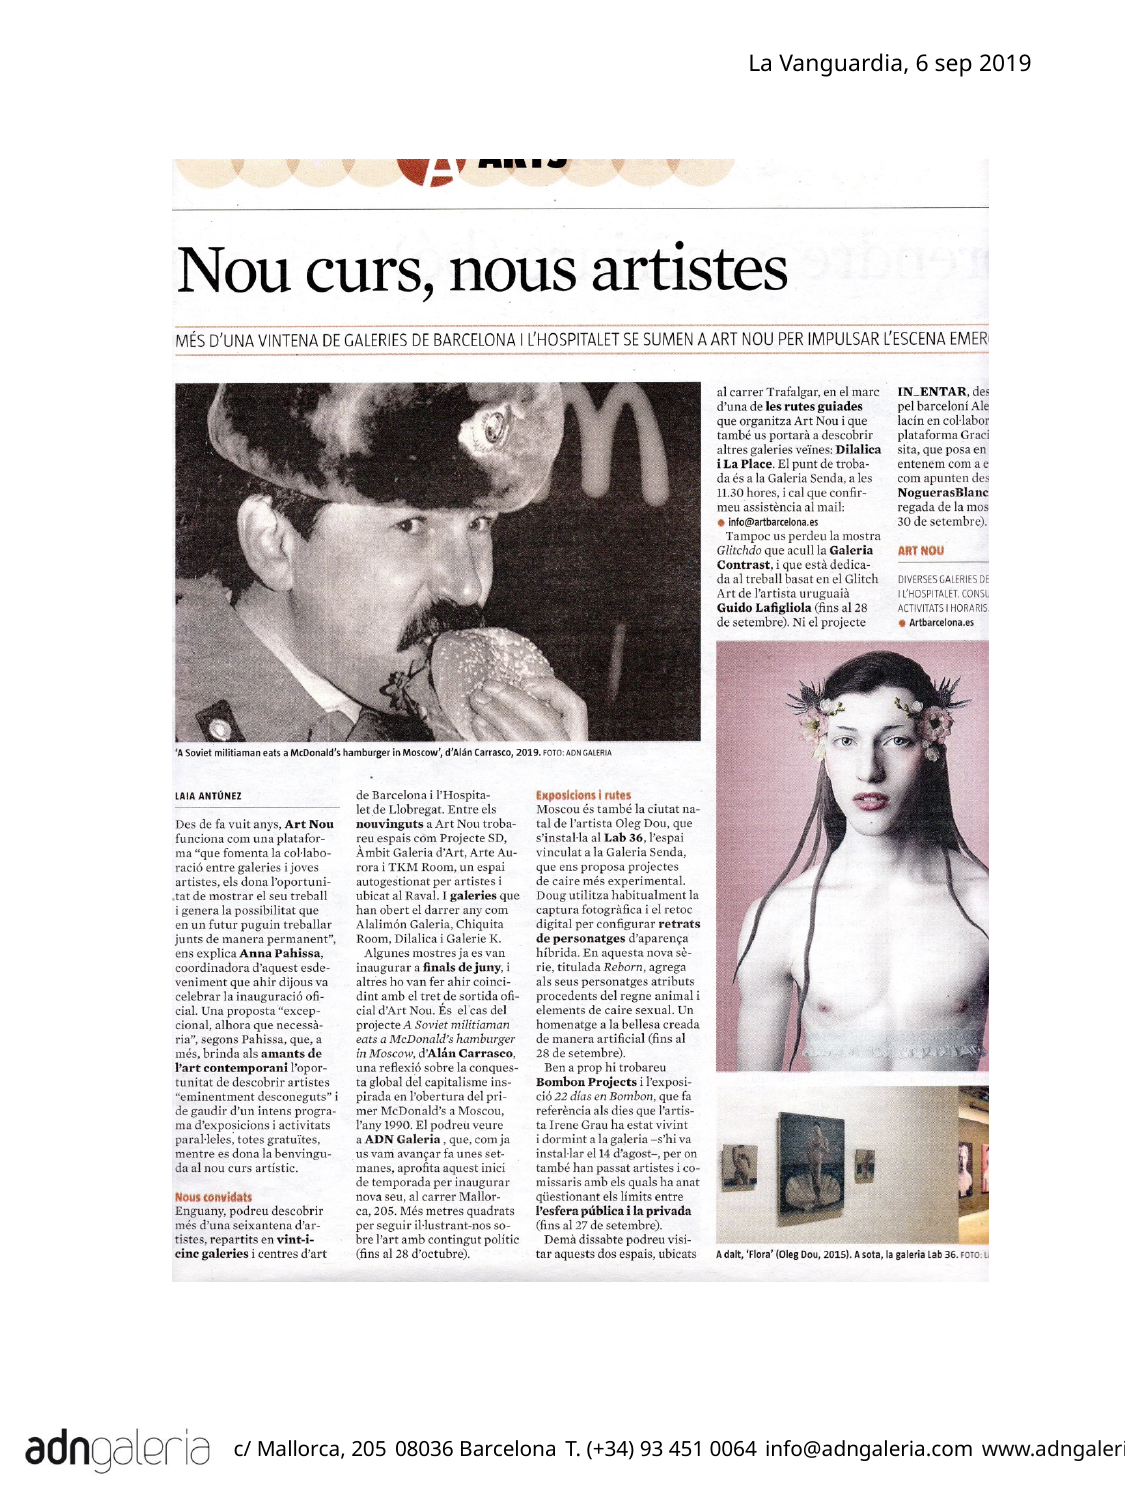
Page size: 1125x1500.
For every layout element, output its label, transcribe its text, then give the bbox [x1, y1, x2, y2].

text_box c/ Mallorca, 205 08036 Barcelona T. (+34) 93 451 0064 info@adngaleria.com www.adngaleria.com [218, 1411, 1125, 1500]
picture [172, 159, 989, 1282]
text_box La Vanguardia, 6 sep 2019 [0, 41, 1048, 85]
picture [13, 1416, 221, 1486]
